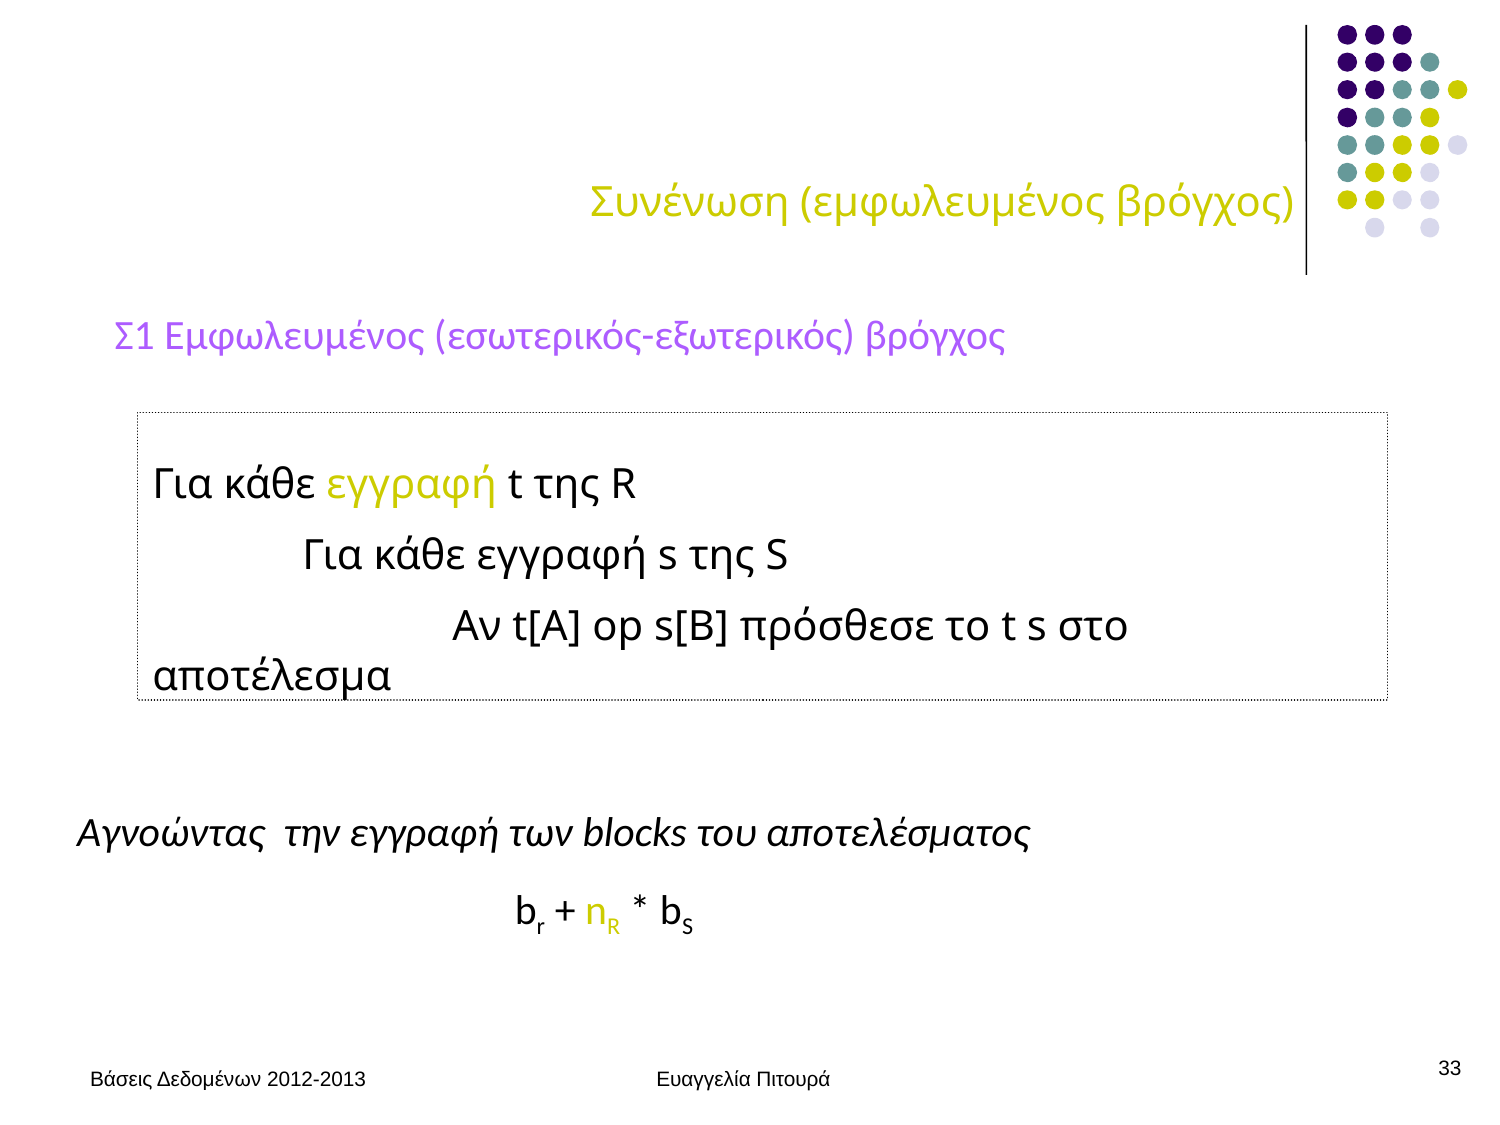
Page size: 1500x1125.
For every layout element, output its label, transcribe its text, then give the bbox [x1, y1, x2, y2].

text_box Σ1 Εμφωλευμένος (εσωτερικός-εξωτερικός) βρόγχος [99, 299, 1288, 365]
slide_number Βάσεις Δεδομένων 2012-2013 [74, 1058, 420, 1101]
footer Ευαγγελία Πιτουρά [512, 1058, 975, 1101]
text_box Για κάθε εγγραφή t της R Για κάθε εγγραφή s της S Αν t[A] op s[B] πρόσθεσε το t s στο αποτέλεσμα [137, 700, 1388, 707]
text_box Αγνοώντας την εγγραφή των blocks του αποτελέσματος [62, 796, 1141, 862]
text_box br + nR * bS [499, 875, 1013, 947]
slide_number 33 [1139, 1046, 1477, 1101]
text_box [137, 412, 1388, 700]
title Συνένωση (εμφωλευμένος βρόγχος) [82, 55, 1310, 233]
